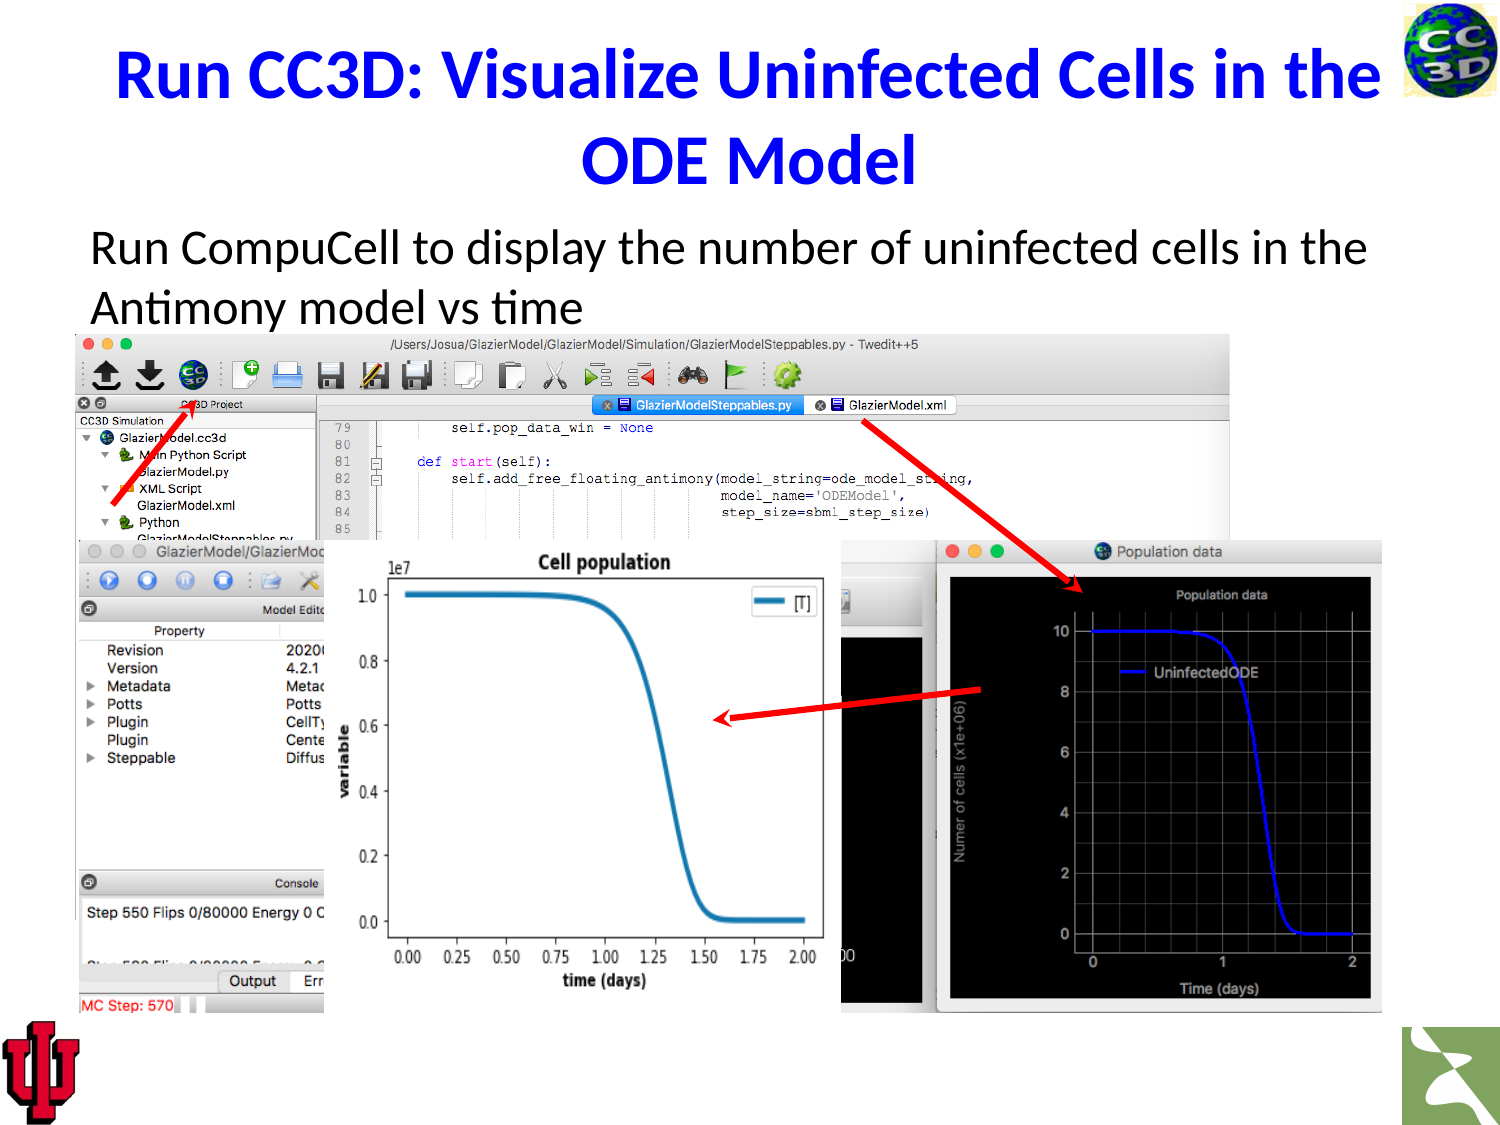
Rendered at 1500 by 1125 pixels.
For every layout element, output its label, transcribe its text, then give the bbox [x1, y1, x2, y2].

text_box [862, 420, 1084, 594]
title Run CC3D: Visualize Uninfected Cells in the ODE Model [75, 19, 1425, 206]
picture [1402, 0, 1500, 102]
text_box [112, 399, 197, 506]
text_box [712, 689, 981, 721]
picture [0, 1020, 80, 1125]
picture [1402, 1027, 1500, 1125]
list Run CompuCell to display the number of uninfected cells in the Antimony model vs time [75, 206, 1425, 1005]
picture [74, 333, 1383, 1013]
